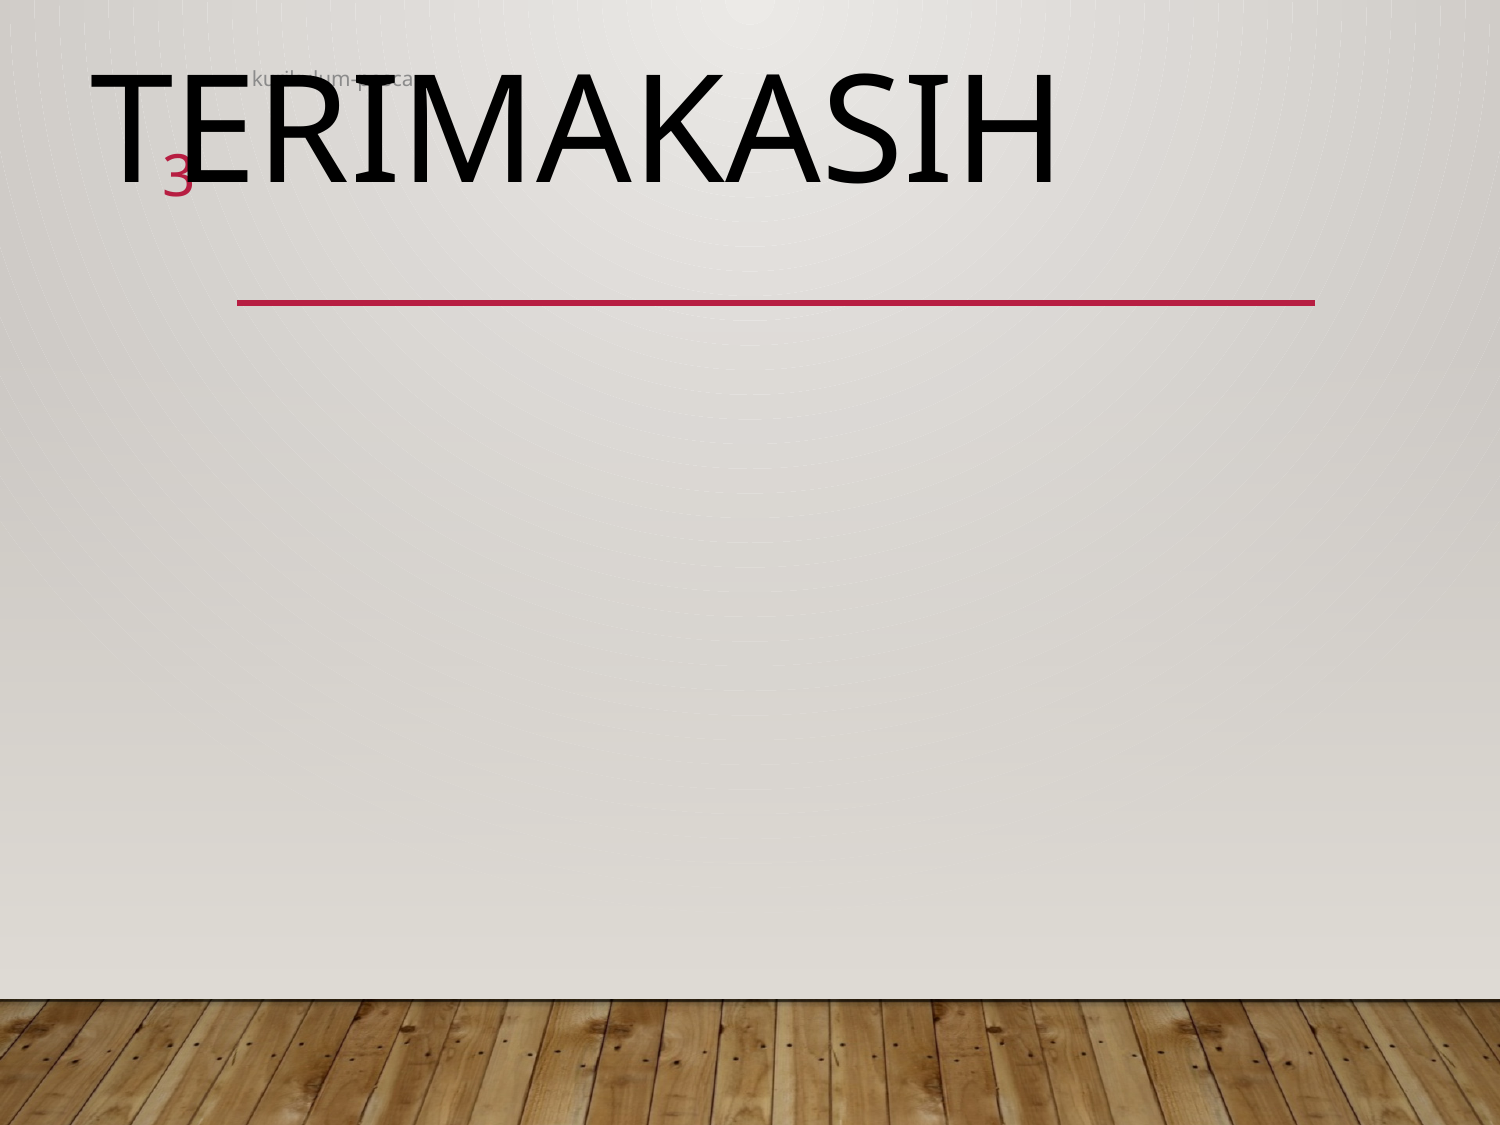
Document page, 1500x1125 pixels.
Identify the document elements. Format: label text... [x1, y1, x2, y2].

footer kurikulum-pasca [236, 54, 899, 105]
slide_number 3 [80, 131, 211, 214]
title TERIMAKASIH [75, 45, 1425, 926]
picture [0, 999, 1500, 1125]
